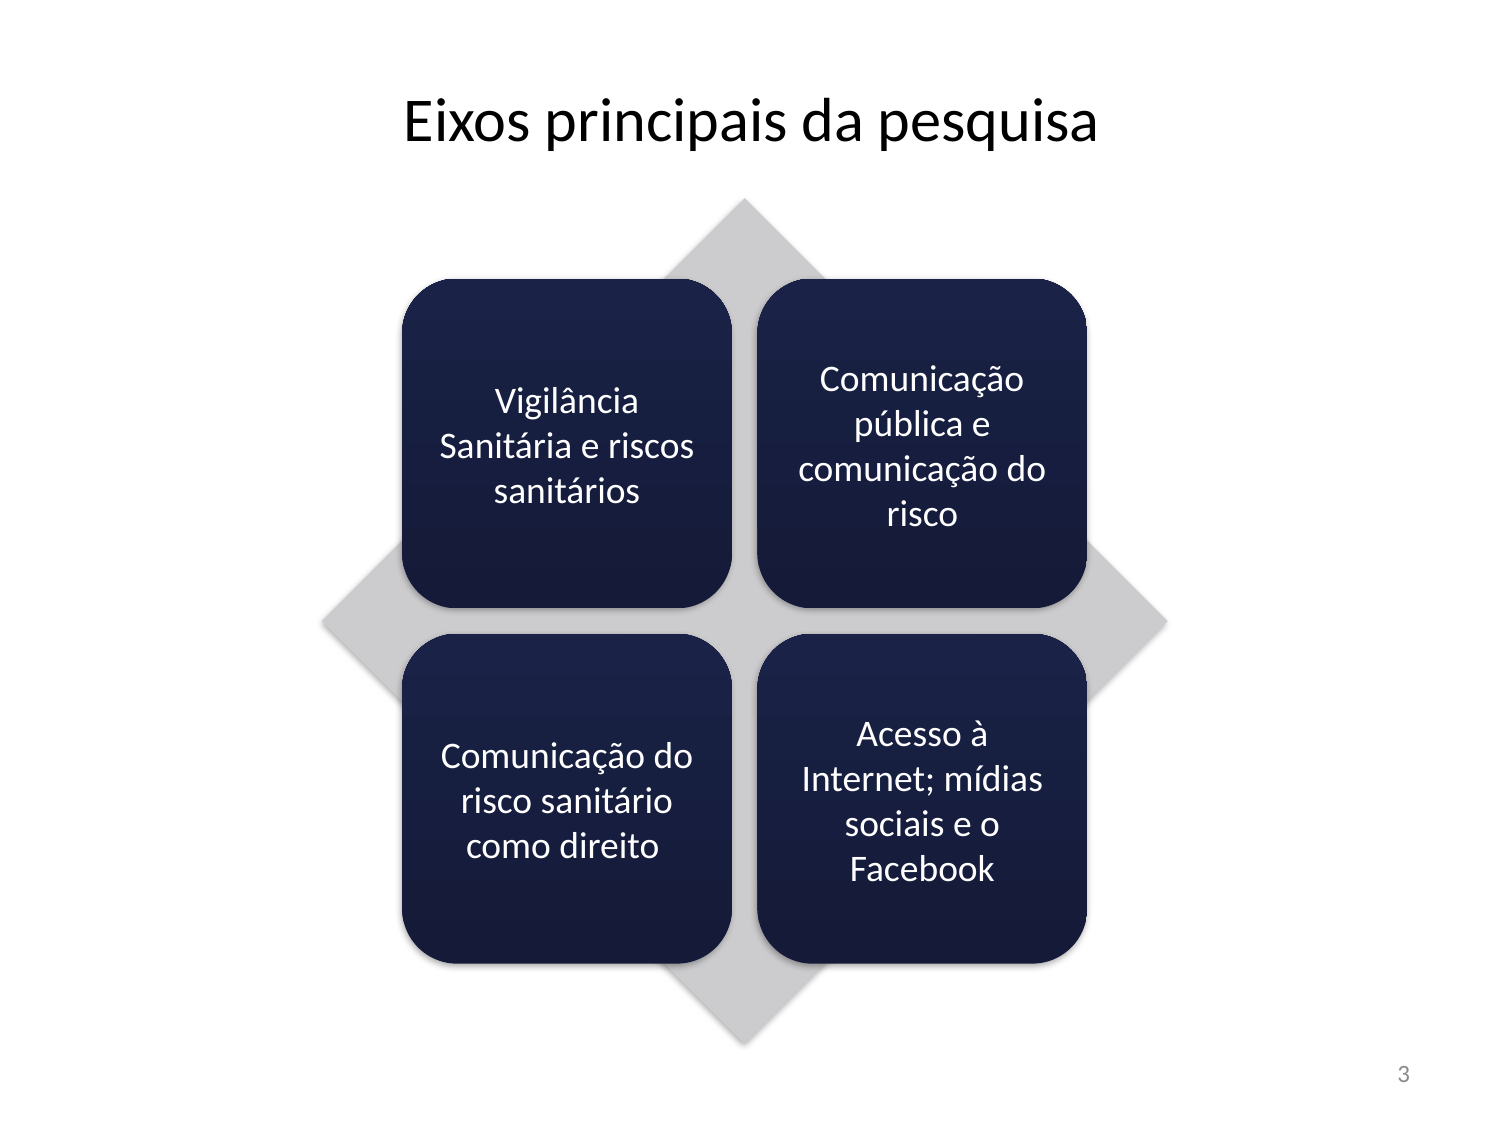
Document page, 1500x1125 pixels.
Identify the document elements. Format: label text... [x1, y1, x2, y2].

title Eixos principais da pesquisa [135, 71, 1369, 162]
slide_number 3 [1074, 1054, 1425, 1103]
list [23, 197, 1467, 1045]
